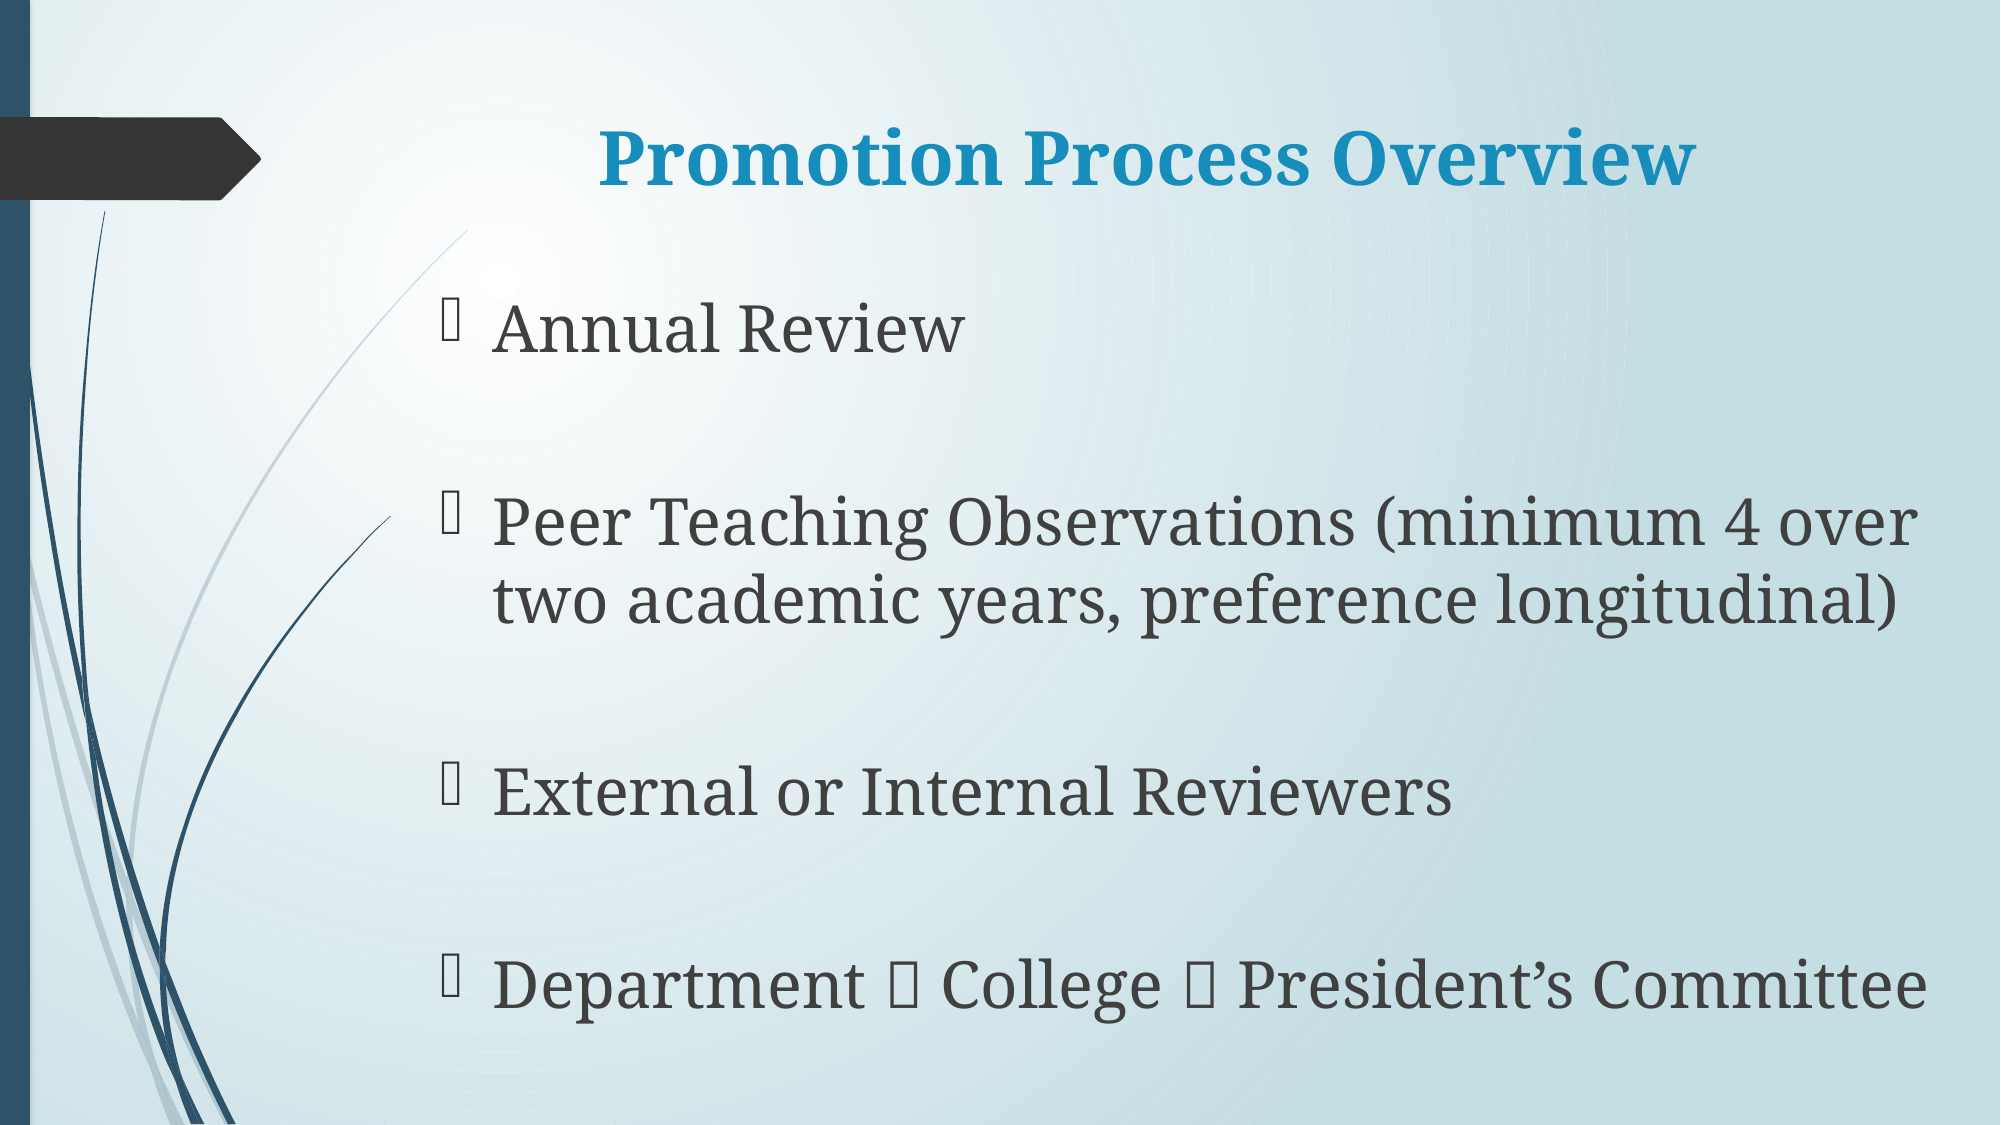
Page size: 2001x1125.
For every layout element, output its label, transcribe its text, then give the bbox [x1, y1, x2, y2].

list Annual Review Peer Teaching Observations (minimum 4 over two academic years, preference longitudinal) External or Internal Reviewers Department  College  President’s Committee [424, 279, 1949, 1074]
title Promotion Process Overview [408, 102, 1888, 208]
